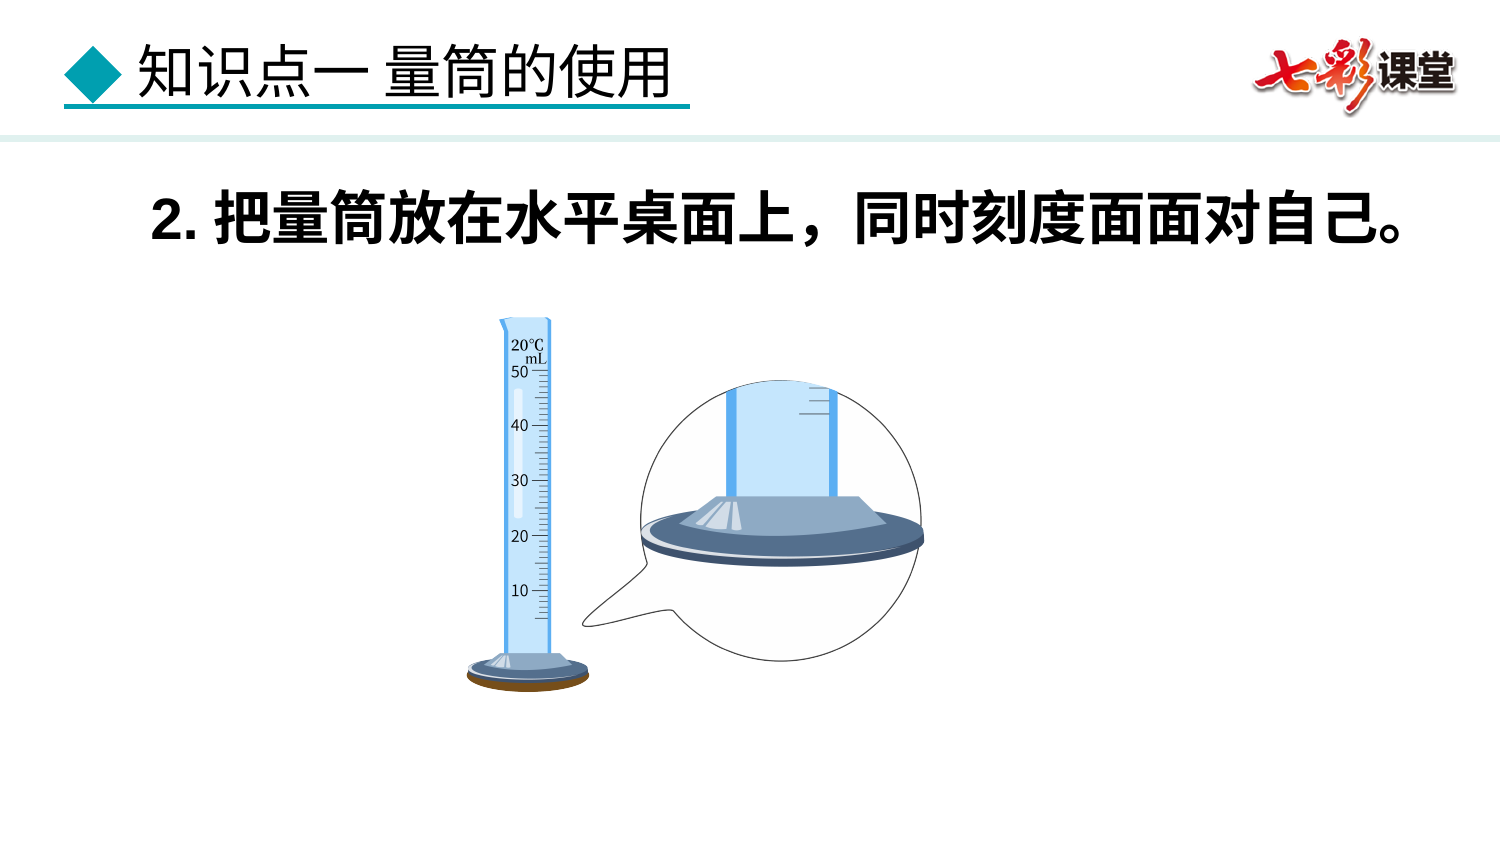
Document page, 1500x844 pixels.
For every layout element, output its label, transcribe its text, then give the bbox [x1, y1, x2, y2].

text_box 2.把量筒放在水平桌面上，同时刻度面面对自己。 [135, 173, 1459, 259]
picture [454, 268, 937, 751]
picture [1249, 32, 1461, 118]
